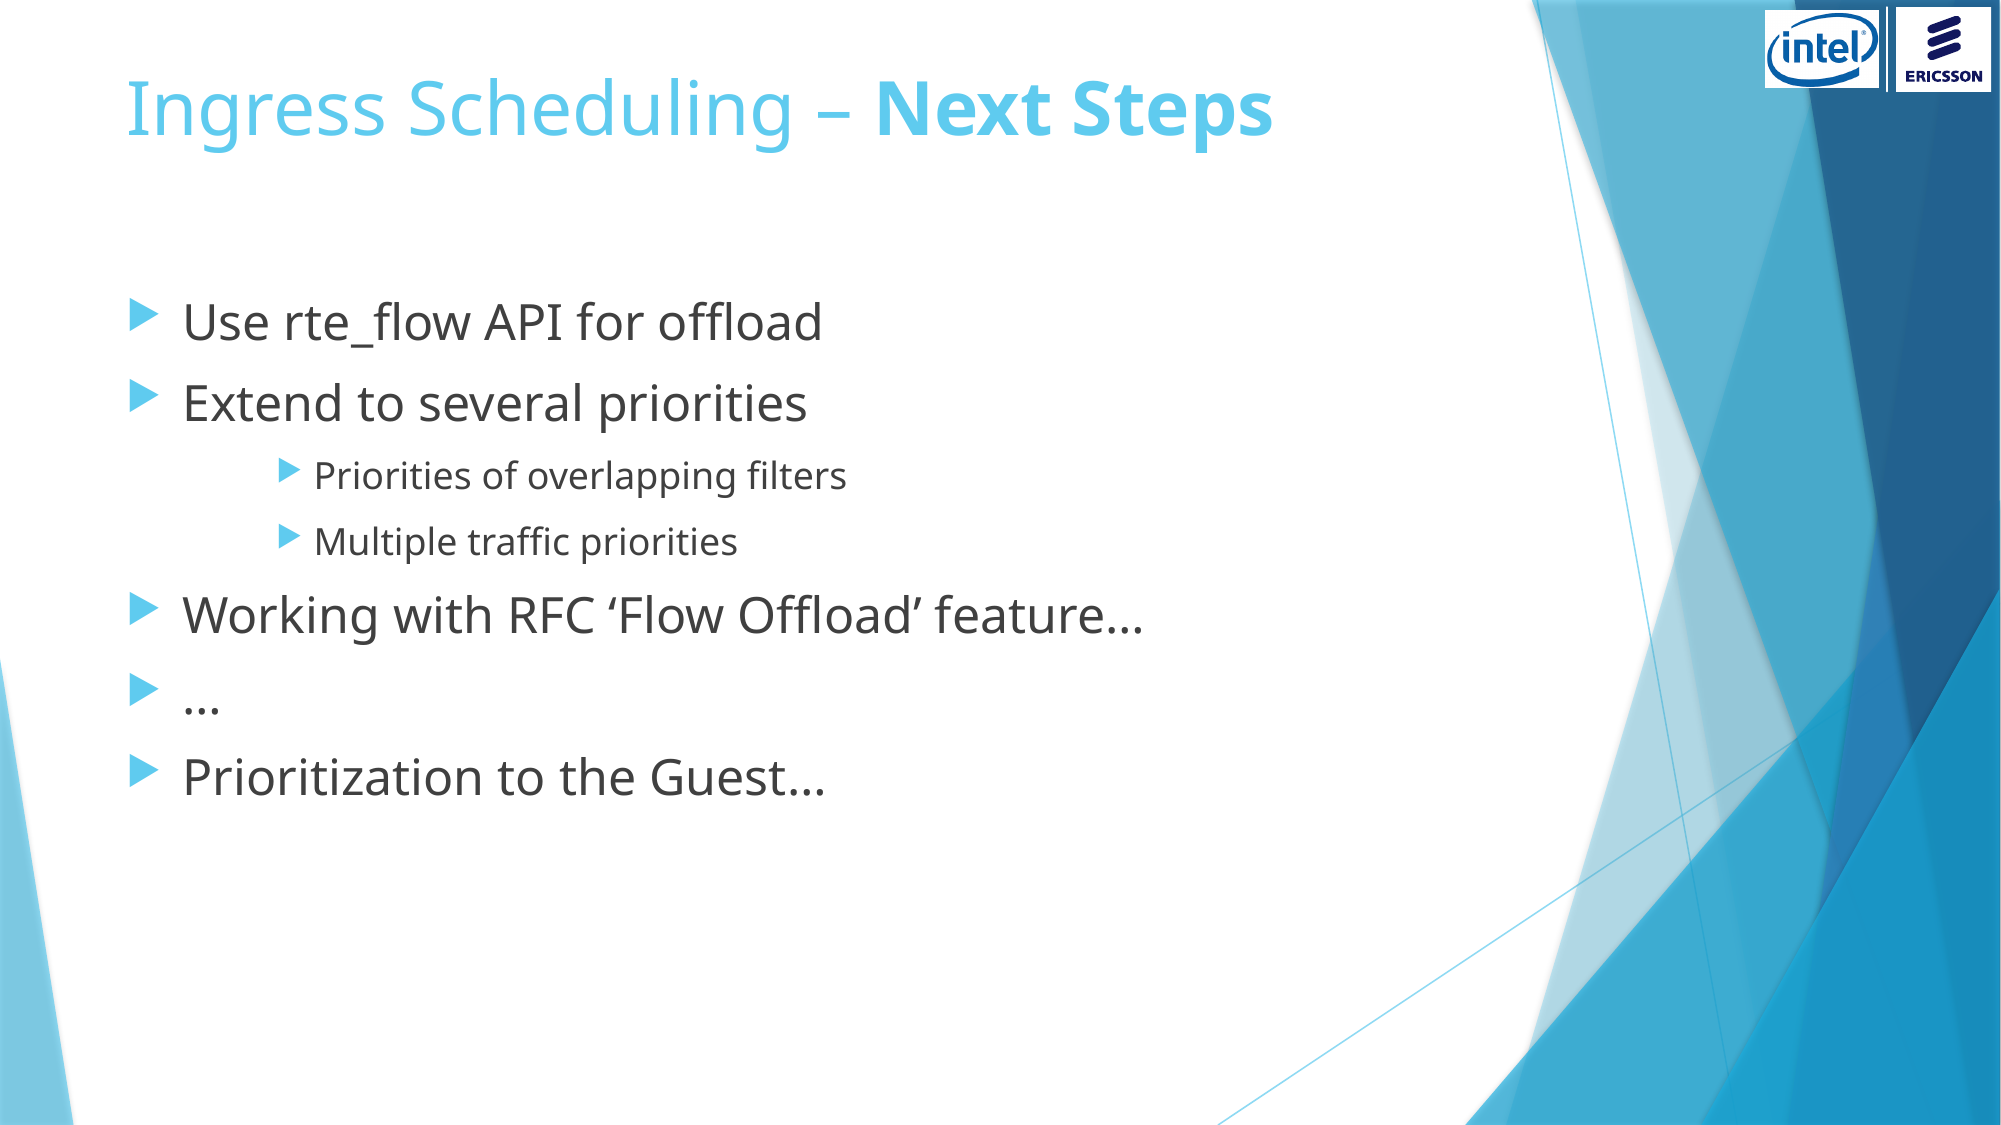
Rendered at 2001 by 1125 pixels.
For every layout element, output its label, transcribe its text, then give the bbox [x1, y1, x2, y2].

picture [1765, 10, 1879, 88]
title Ingress Scheduling – Next Steps [111, 52, 1522, 270]
list Use rte_flow API for offload Extend to several priorities Priorities of overlapping filters Multiple traffic priorities Working with RFC ‘Flow Offload’ feature… … Prioritization to the Guest… [111, 282, 1522, 992]
